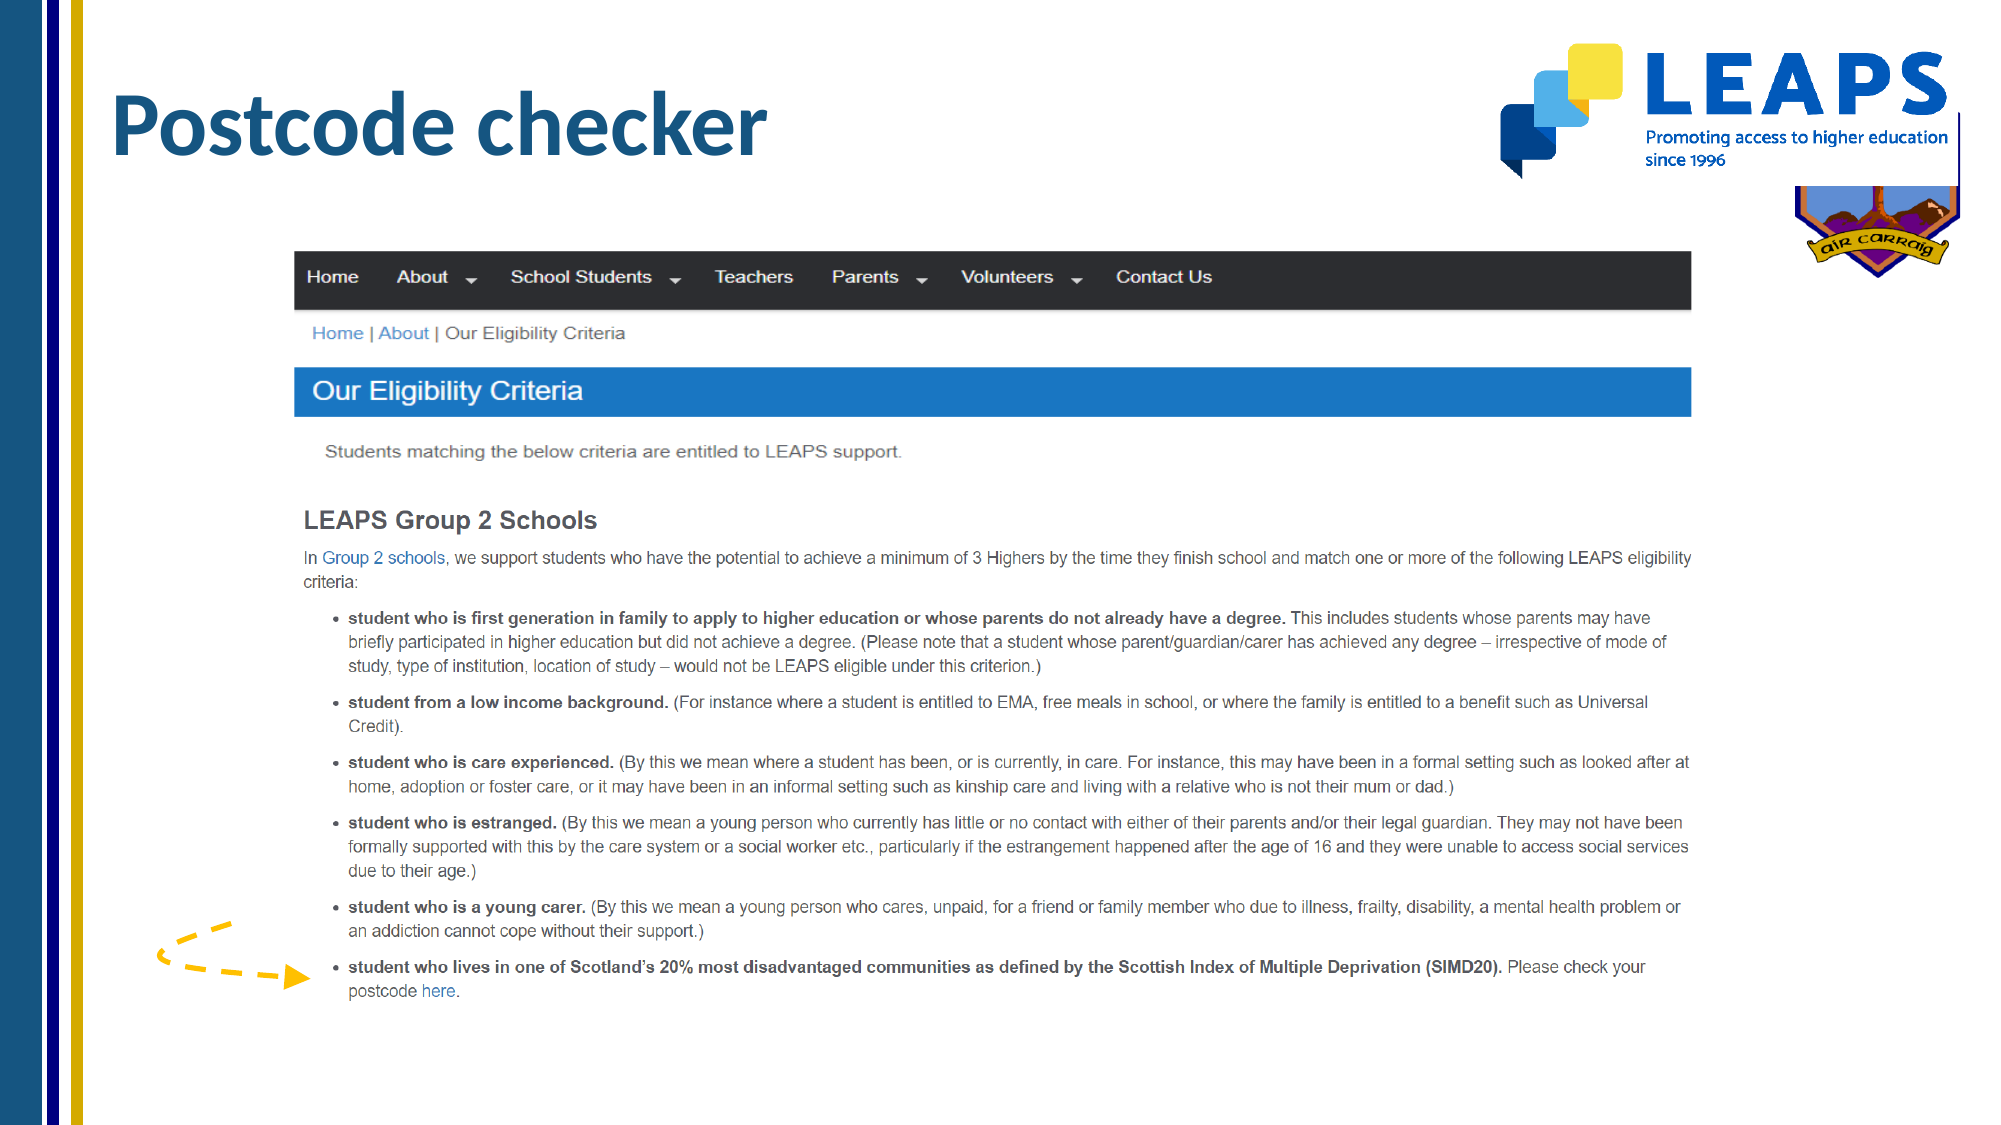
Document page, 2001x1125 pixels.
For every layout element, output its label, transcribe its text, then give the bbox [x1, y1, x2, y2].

text_box [0, 0, 43, 1125]
picture [294, 492, 1692, 1034]
text_box Postcode checker [96, 56, 1375, 182]
text_box [159, 923, 294, 988]
picture [294, 249, 1692, 472]
picture [1494, 34, 1961, 278]
